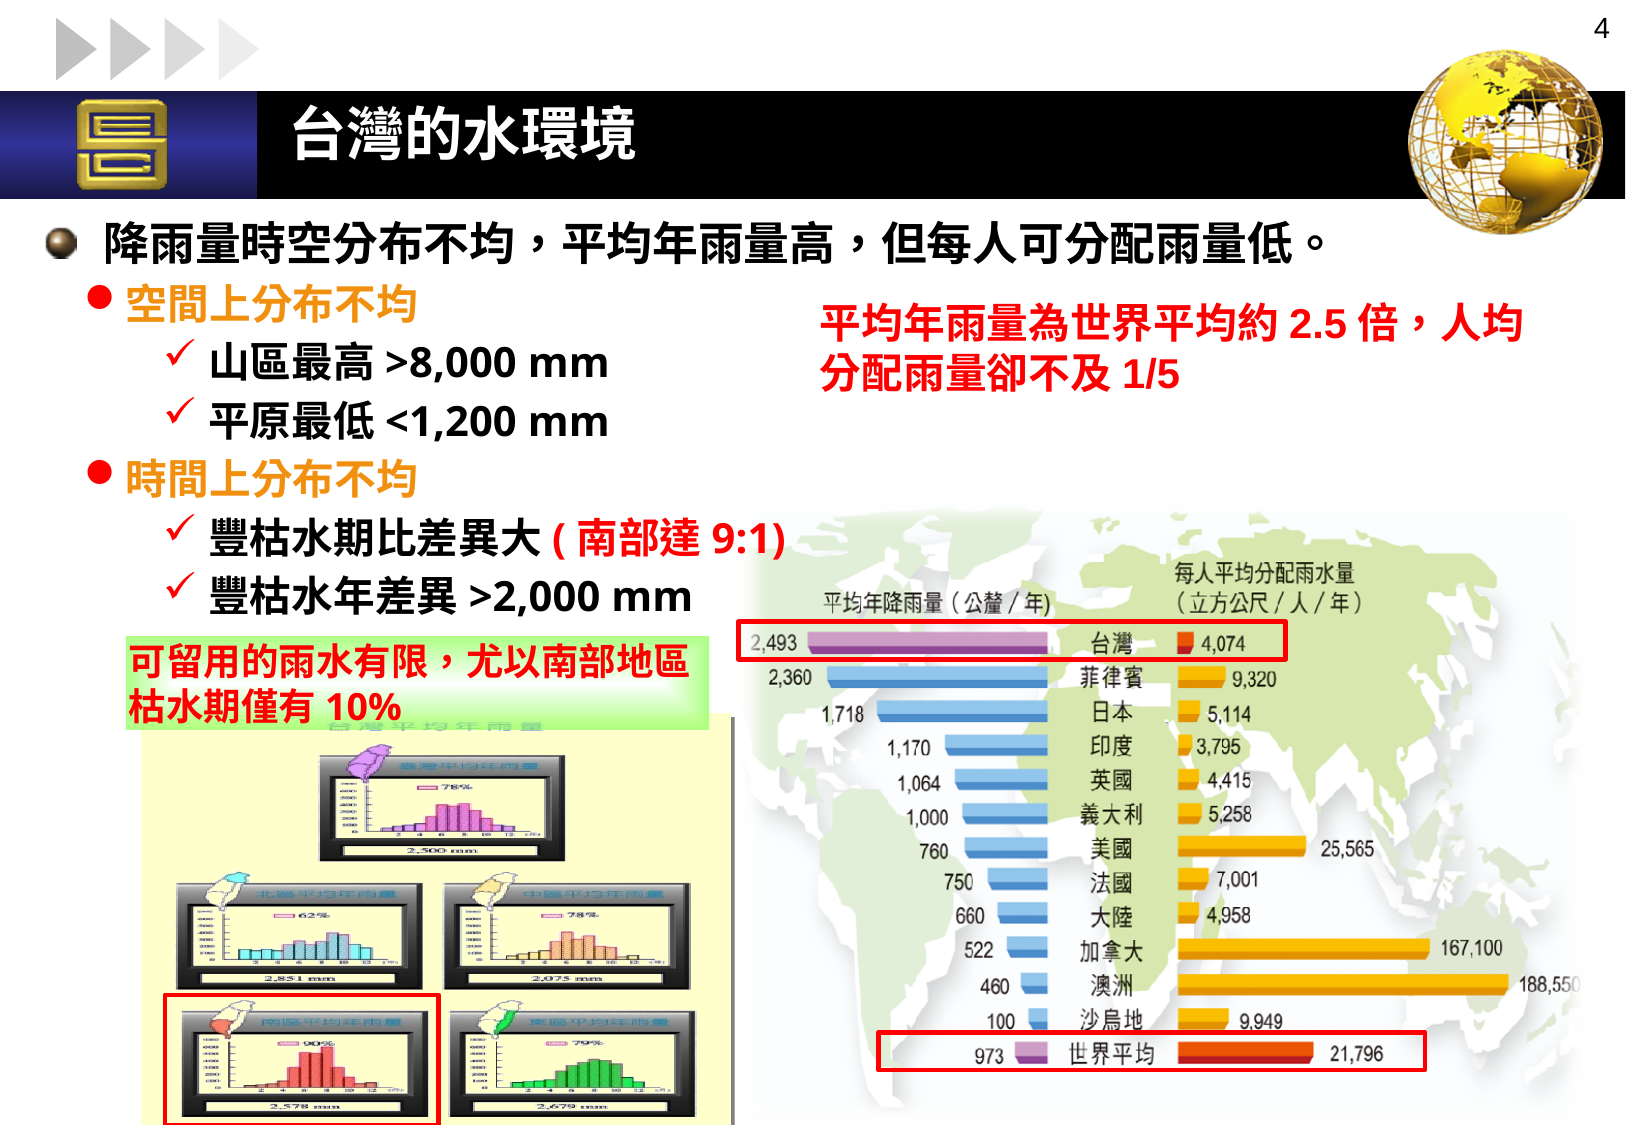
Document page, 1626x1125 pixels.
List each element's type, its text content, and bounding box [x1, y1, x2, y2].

text_box 平均年雨量為世界平均約2.5倍，人均分配雨量卻不及1/5 [805, 289, 1567, 404]
picture [1408, 62, 1603, 235]
text_box 可留用的雨水有限，尤以南部地區枯水期僅有10% [125, 636, 710, 730]
picture [738, 495, 1586, 1125]
text_box 台灣的水環境 [273, 90, 761, 201]
text_box 降雨量時空分布不均，平均年雨量高，但每人可分配雨量低。 空間上分布不均 山區最高>8,000 mm 平原最低<1,200 mm 時間上分布不均 豐枯水期比差異大(南部達9:1) 豐枯水年差異>2,000 mm [44, 196, 1568, 627]
picture [140, 712, 731, 1125]
slide_number 4 [1252, 1, 1625, 62]
picture [67, 90, 176, 196]
picture [44, 226, 77, 259]
